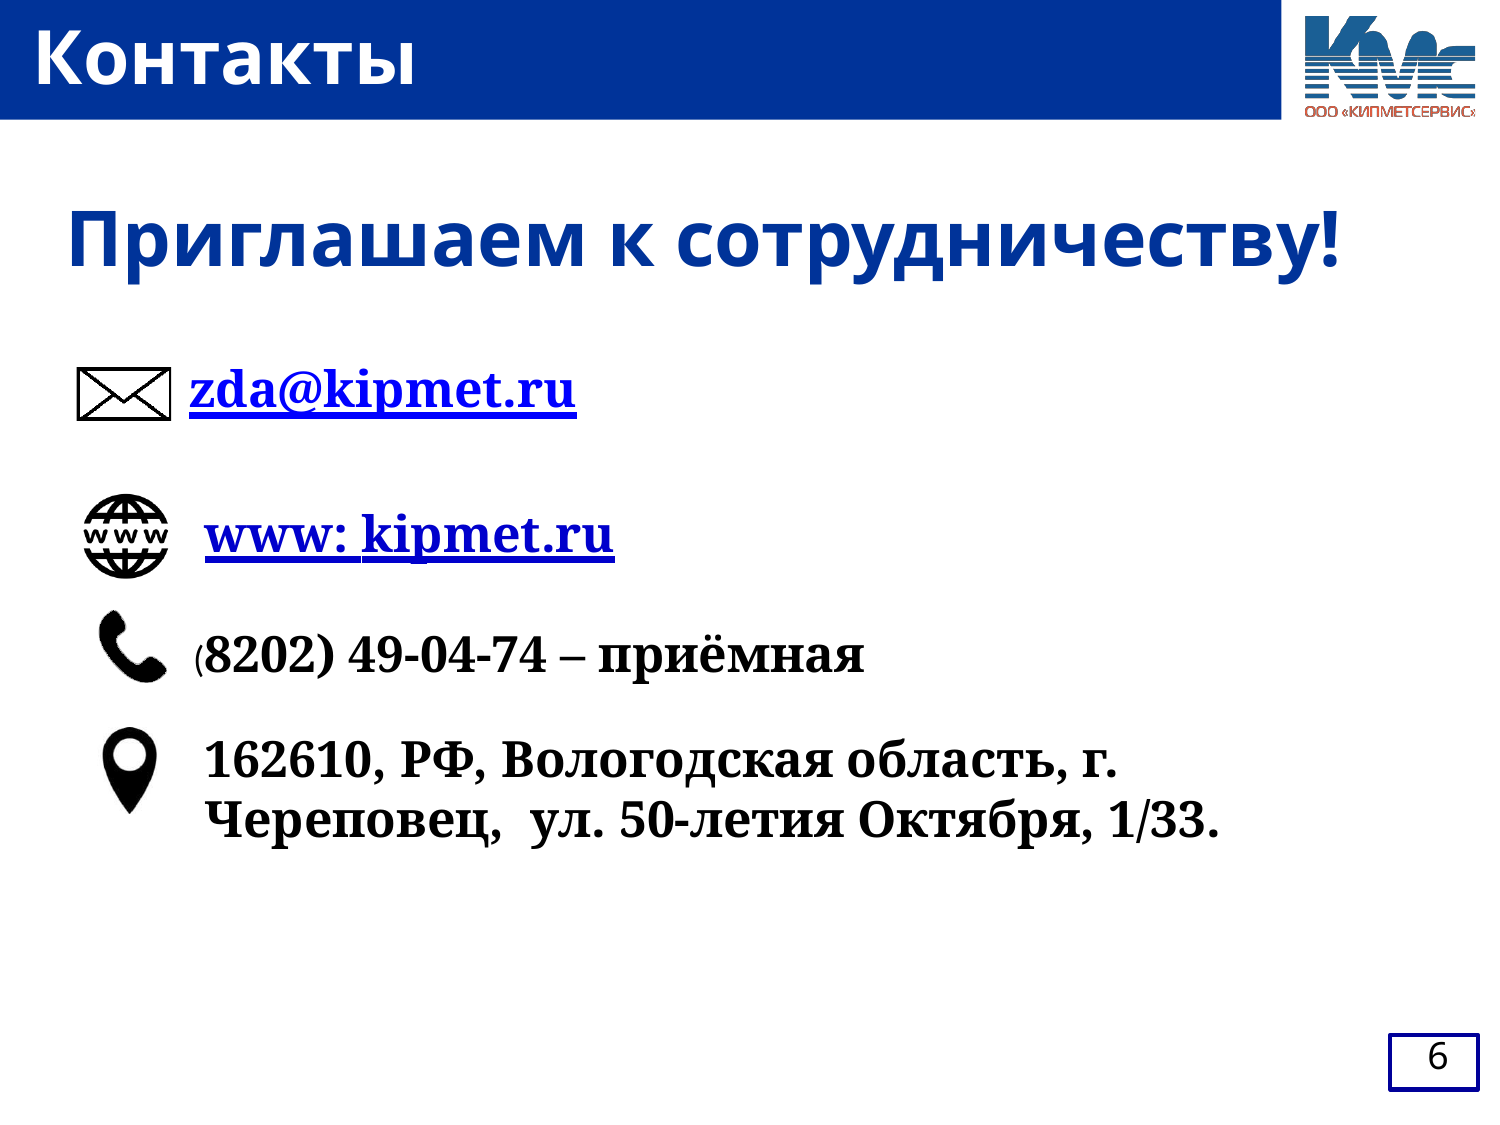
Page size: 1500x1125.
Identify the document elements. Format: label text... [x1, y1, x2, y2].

text_box Приглашаем к сотрудничеству! [63, 187, 1416, 282]
text_box [1390, 1034, 1478, 1090]
title Контакты [30, 7, 454, 198]
text_box zda@kipmet.ru www: kipmet.ru (8202) 49-04-74 – приёмная 162610, РФ, Вологодская область, г. Череповец, ул. 50-летия Октября, 1/33. [187, 355, 1257, 848]
text_box [80, 491, 171, 581]
text_box [97, 727, 158, 814]
picture [1305, 16, 1476, 117]
text_box [76, 367, 172, 422]
slide_number 2 [1418, 1038, 1455, 1125]
text_box [95, 609, 169, 683]
